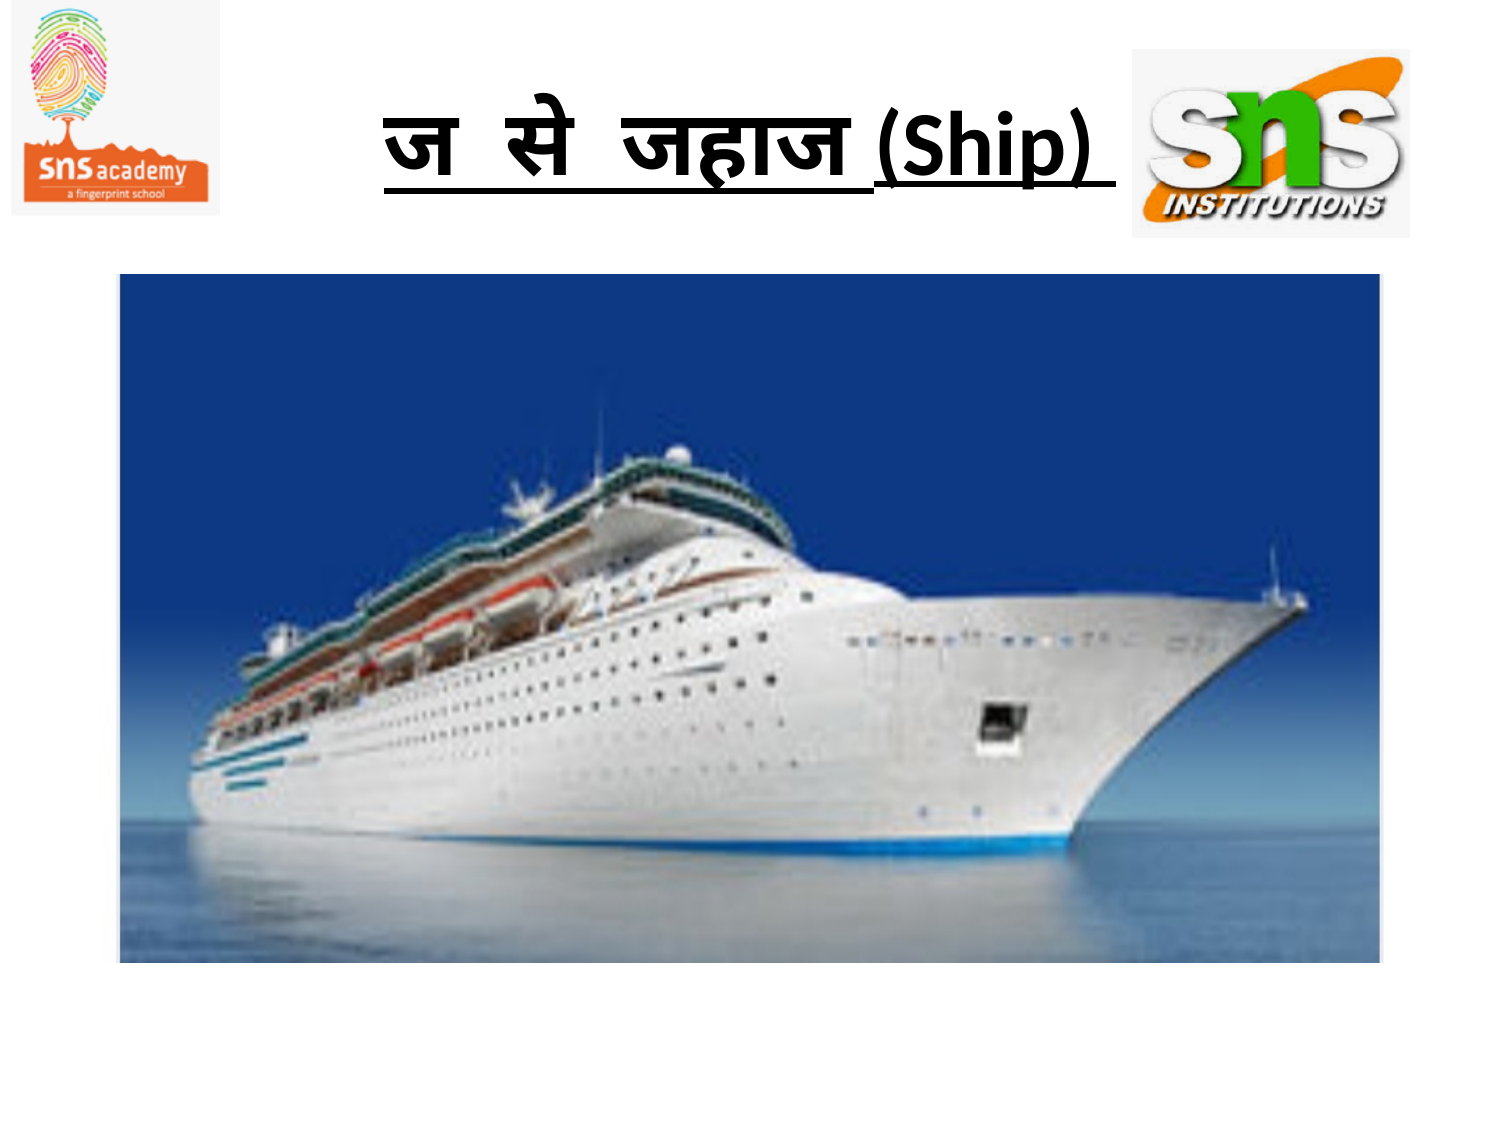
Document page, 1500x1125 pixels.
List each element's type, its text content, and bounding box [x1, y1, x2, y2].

picture [0, 0, 226, 221]
picture [1124, 49, 1426, 238]
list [37, 274, 1463, 963]
title ज से जहाज (Ship) [75, 45, 1425, 233]
